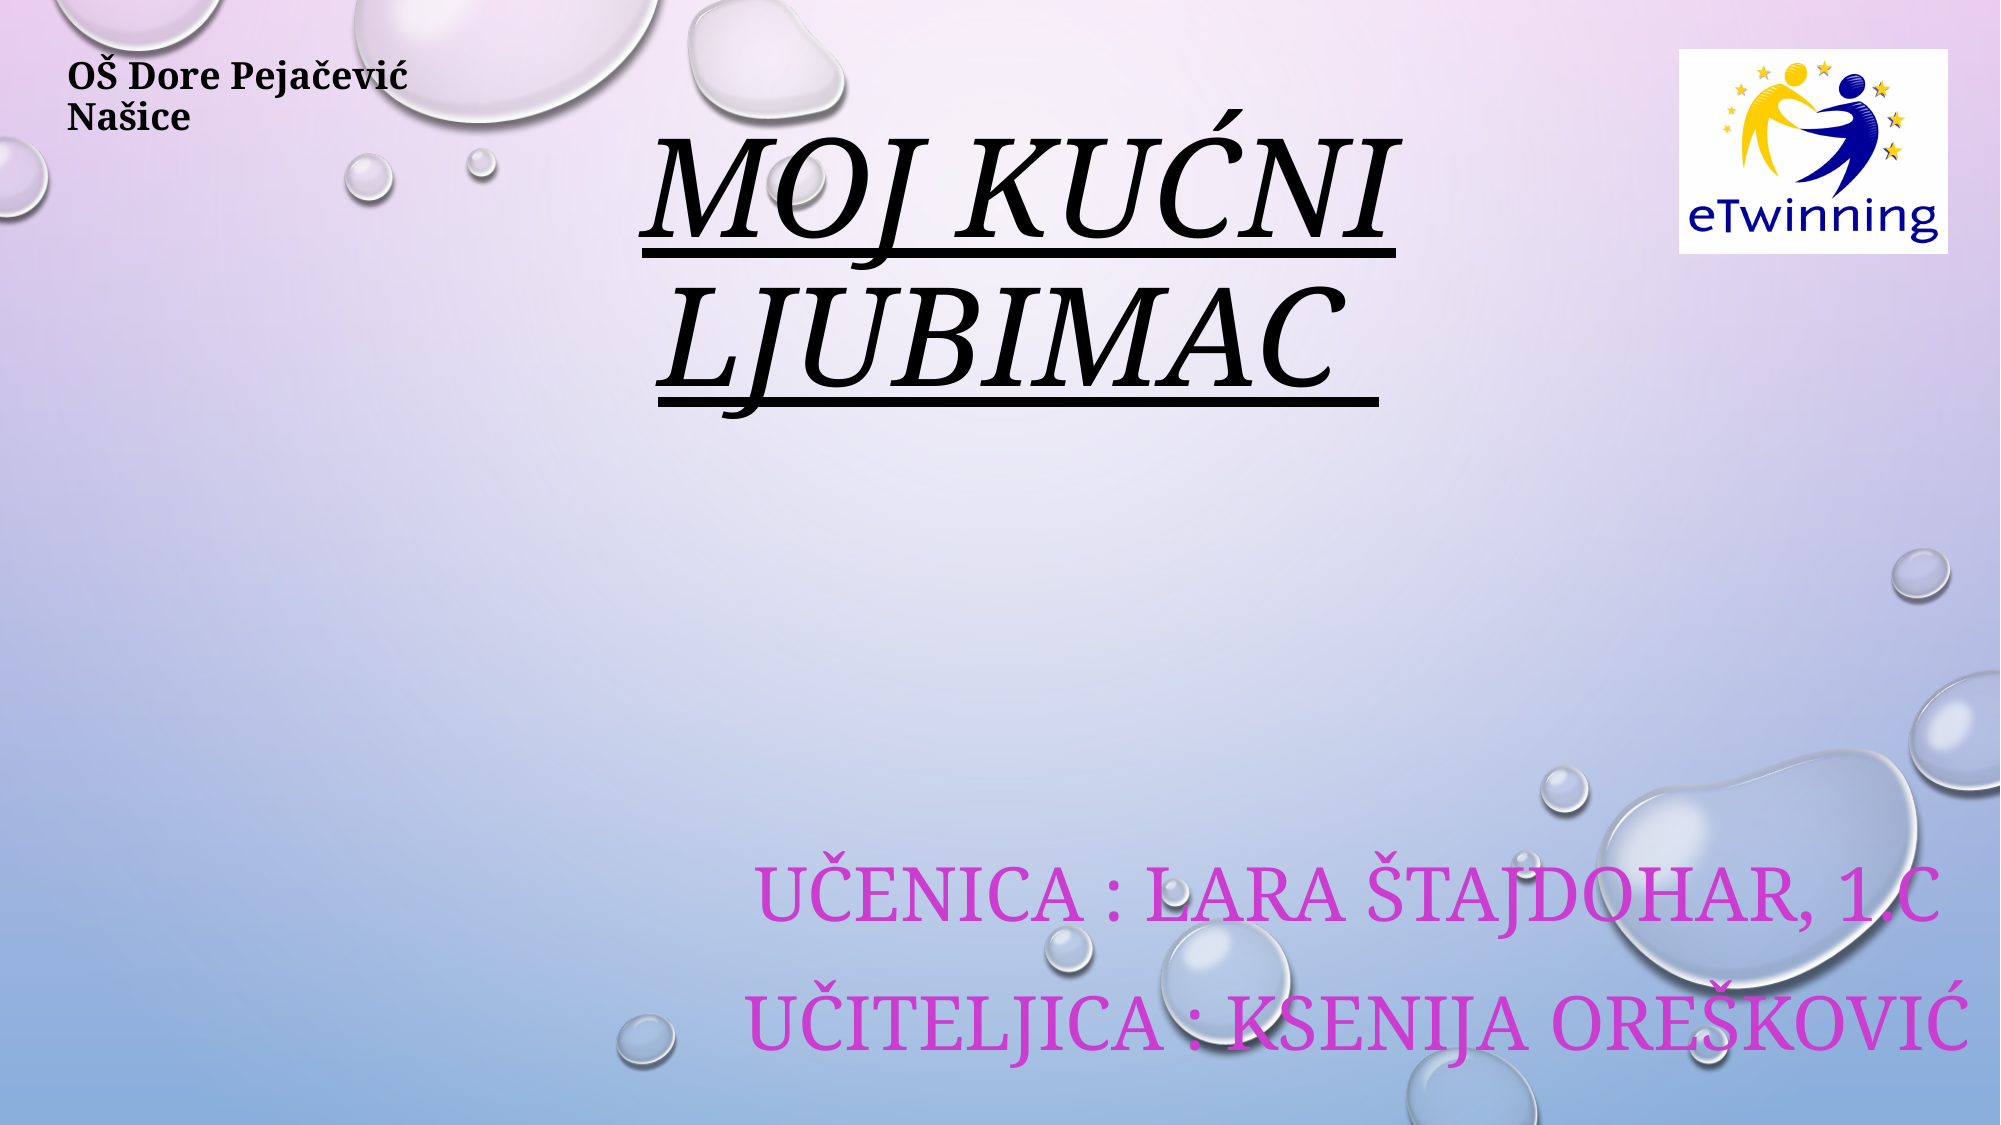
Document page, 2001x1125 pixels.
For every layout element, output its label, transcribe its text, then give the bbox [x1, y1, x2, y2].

title Moj Kućni Ljubimac [268, 32, 1769, 424]
subtitle UČENICA : LARA ŠTAJDOHAR, 1.C UČITELJICA : KSENIJA OREŠKOVIĆ [608, 821, 2000, 1093]
text_box OŠ Dore Pejačević Našice [52, 49, 1500, 146]
picture [0, 0, 2000, 1125]
